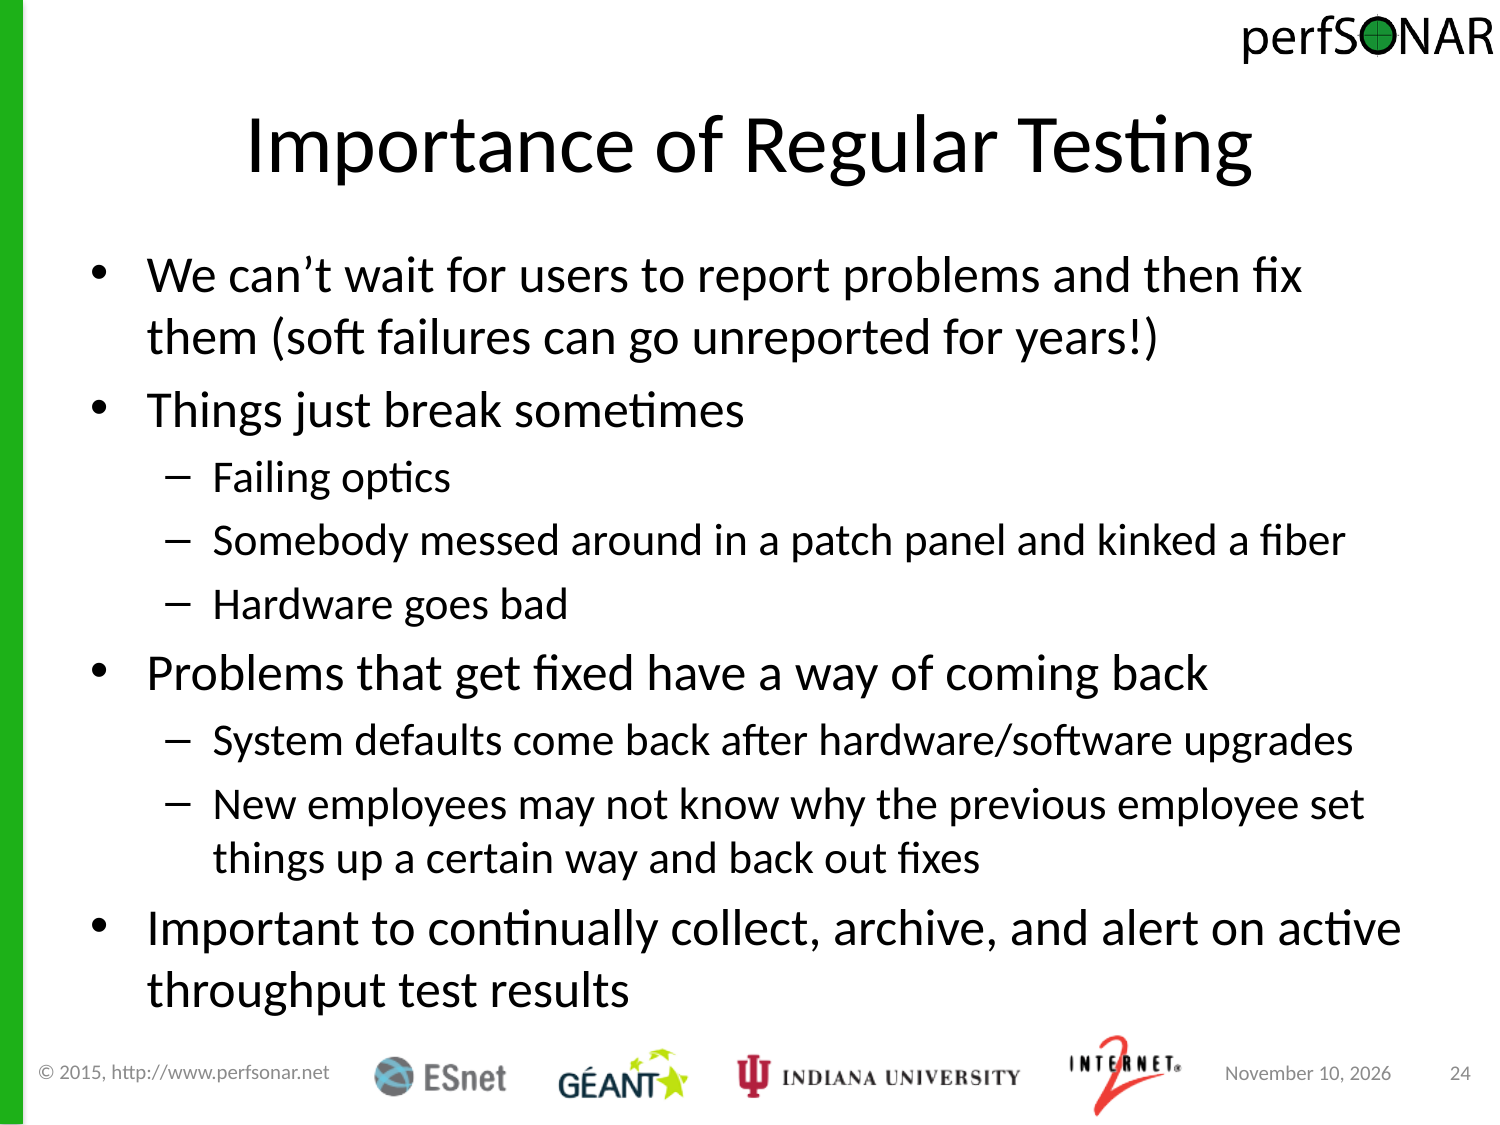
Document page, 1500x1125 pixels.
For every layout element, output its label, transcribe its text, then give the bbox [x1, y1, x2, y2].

title Importance of Regular Testing [0, 45, 1500, 233]
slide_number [1190, 1042, 1407, 1103]
footer © 2015, http://www.perfsonar.net [22, 1041, 364, 1102]
picture [1239, 9, 1500, 45]
picture [363, 1043, 1191, 1124]
slide_number 24 [1425, 1042, 1486, 1103]
list We can’t wait for users to report problems and then fix them (soft failures can go unreported for years!) Things just break sometimes Failing optics Somebody messed around in a patch panel and kinked a fiber Hardware goes bad Problems that get fixed have a way of coming back System defaults come back after hardware/software upgrades New employees may not know why the previous employee set things up a certain way and back out fixes Important to continually collect, archive, and alert on active throughput test results [75, 233, 1425, 1043]
